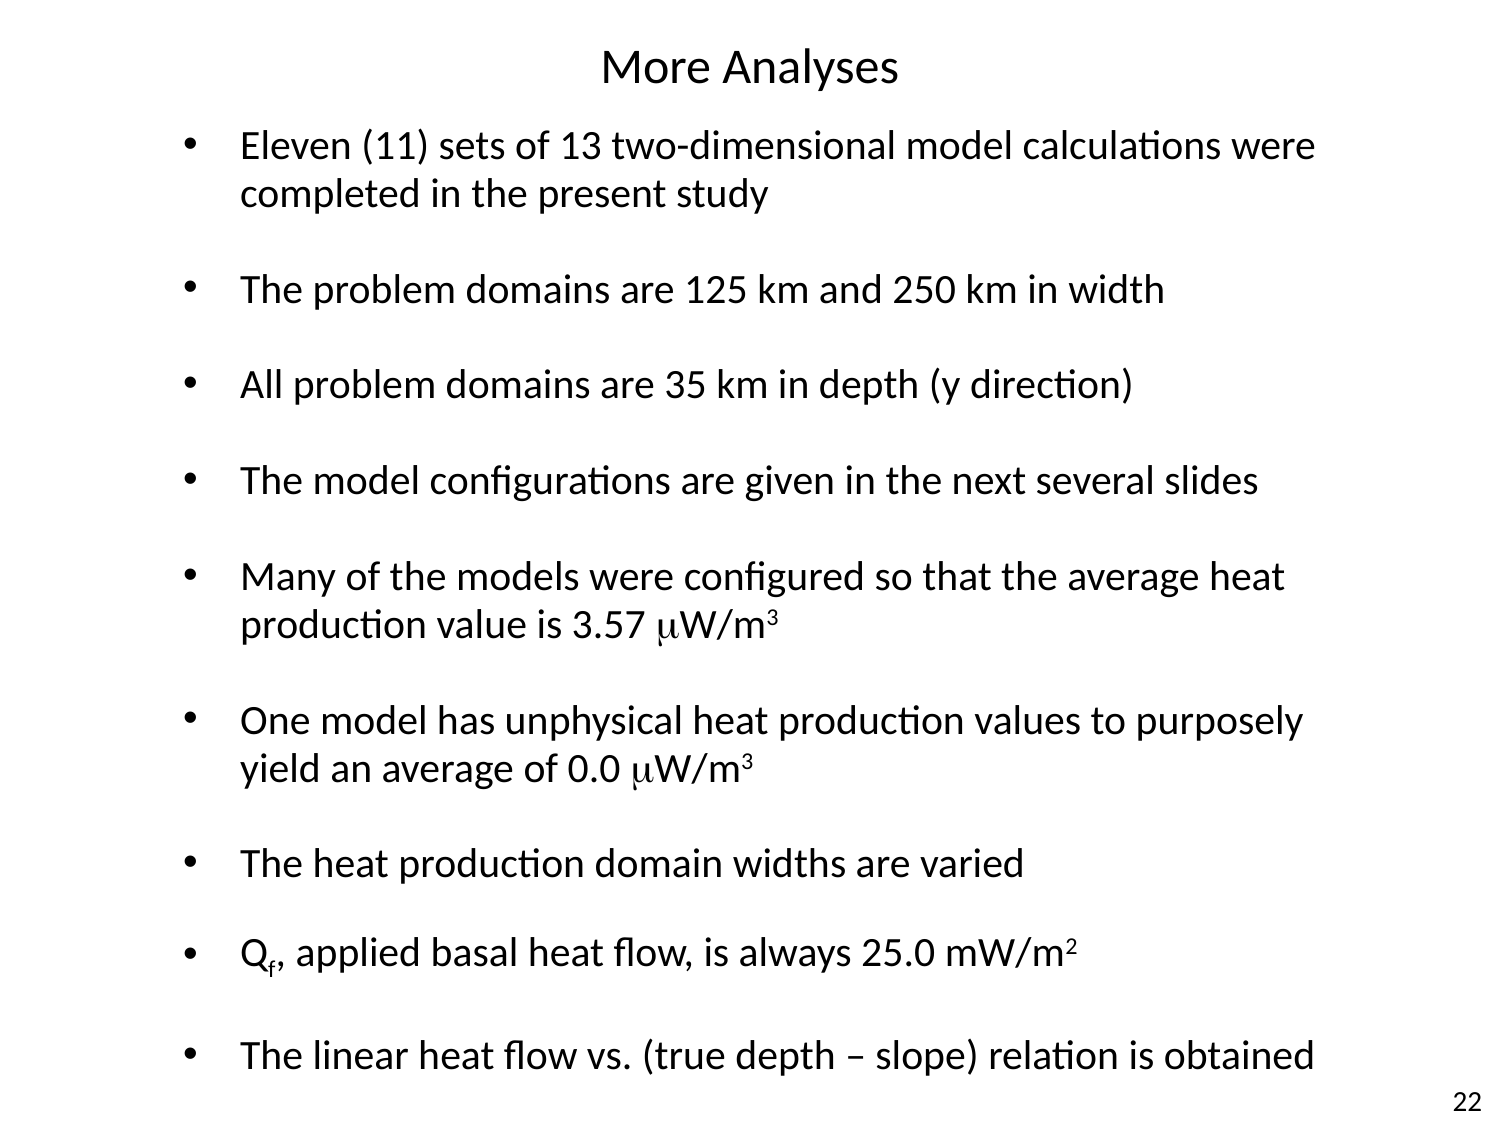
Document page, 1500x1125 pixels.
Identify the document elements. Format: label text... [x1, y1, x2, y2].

text_box More Analyses [585, 25, 915, 101]
text_box Eleven (11) sets of 13 two-dimensional model calculations were completed in the present study The problem domains are 125 km and 250 km in width All problem domains are 35 km in depth (y direction) The model configurations are given in the next several slides Many of the models were configured so that the average heat production value is 3.57 mW/m3 One model has unphysical heat production values to purposely yield an average of 0.0 mW/m3 The heat production domain widths are varied Qf, applied basal heat flow, is always 25.0 mW/m2 The linear heat flow vs. (true depth – slope) relation is obtained [168, 112, 1332, 1086]
